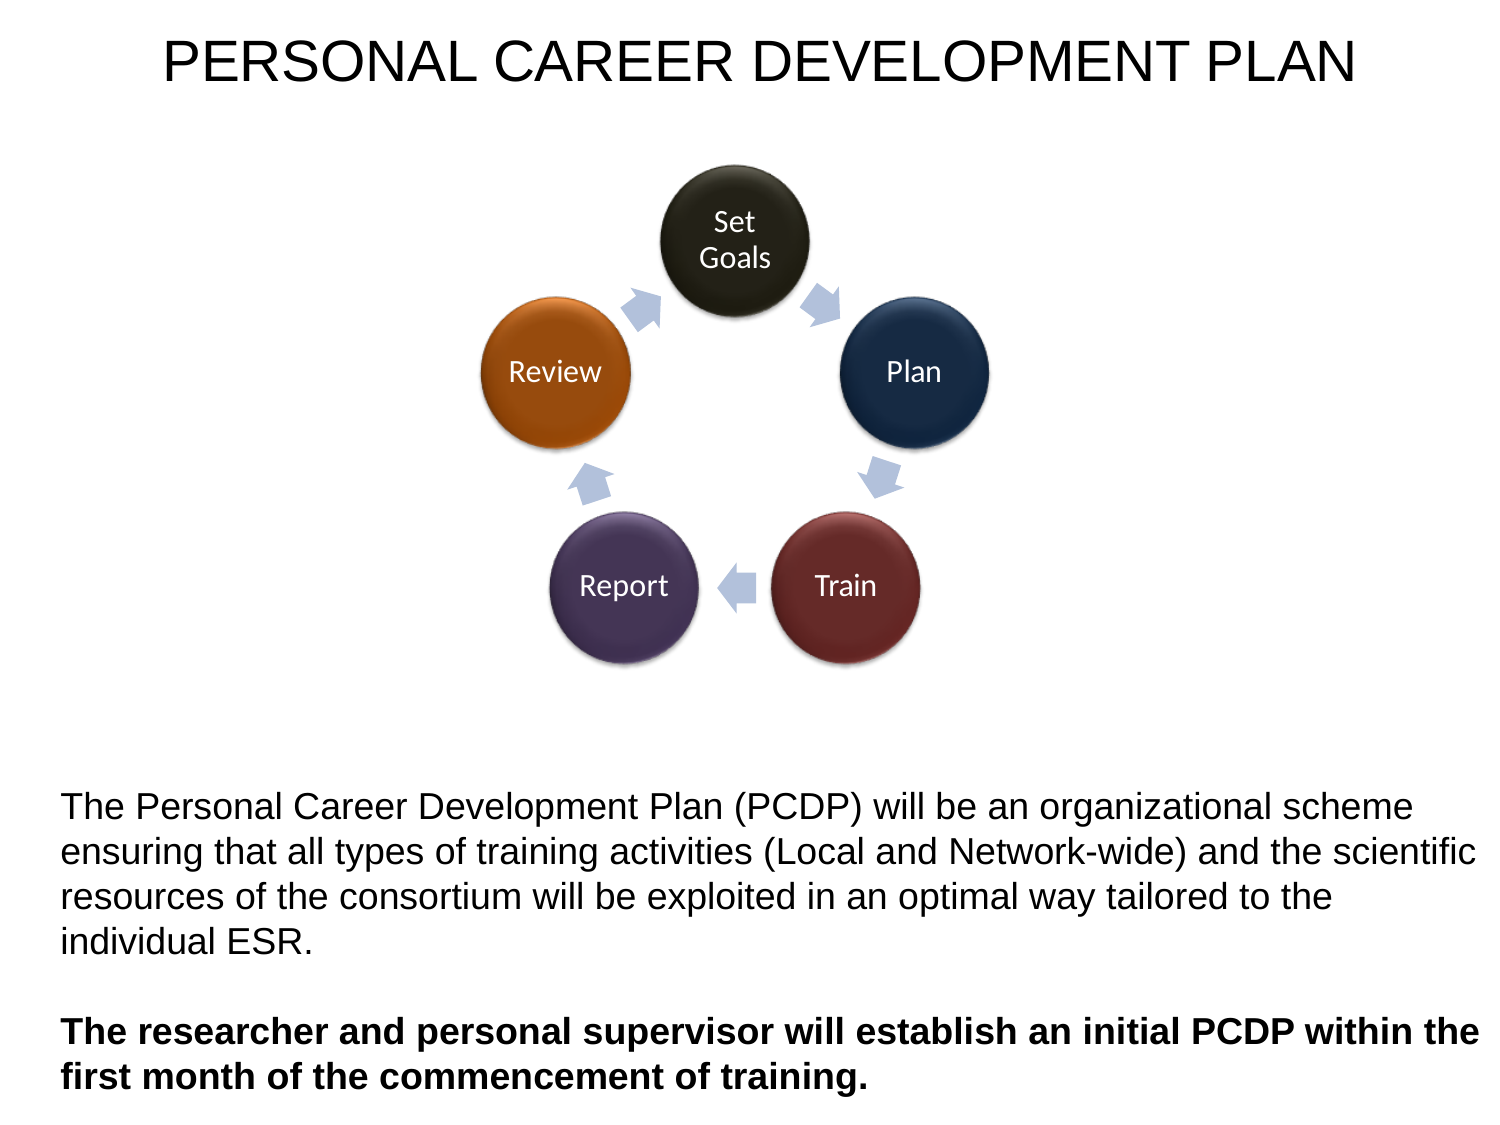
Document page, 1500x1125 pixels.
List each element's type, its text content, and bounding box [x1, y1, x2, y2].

text_box PERSONAL CAREER DEVELOPMENT PLAN [147, 15, 1500, 101]
picture [367, 160, 1102, 674]
text_box The Personal Career Development Plan (PCDP) will be an organizational scheme ensuring that all types of training activities (Local and Network-wide) and the scientific resources of the consortium will be exploited in an optimal way tailored to the individual ESR. The researcher and personal supervisor will establish an initial PCDP within the first month of the commencement of training. [45, 775, 1499, 1105]
